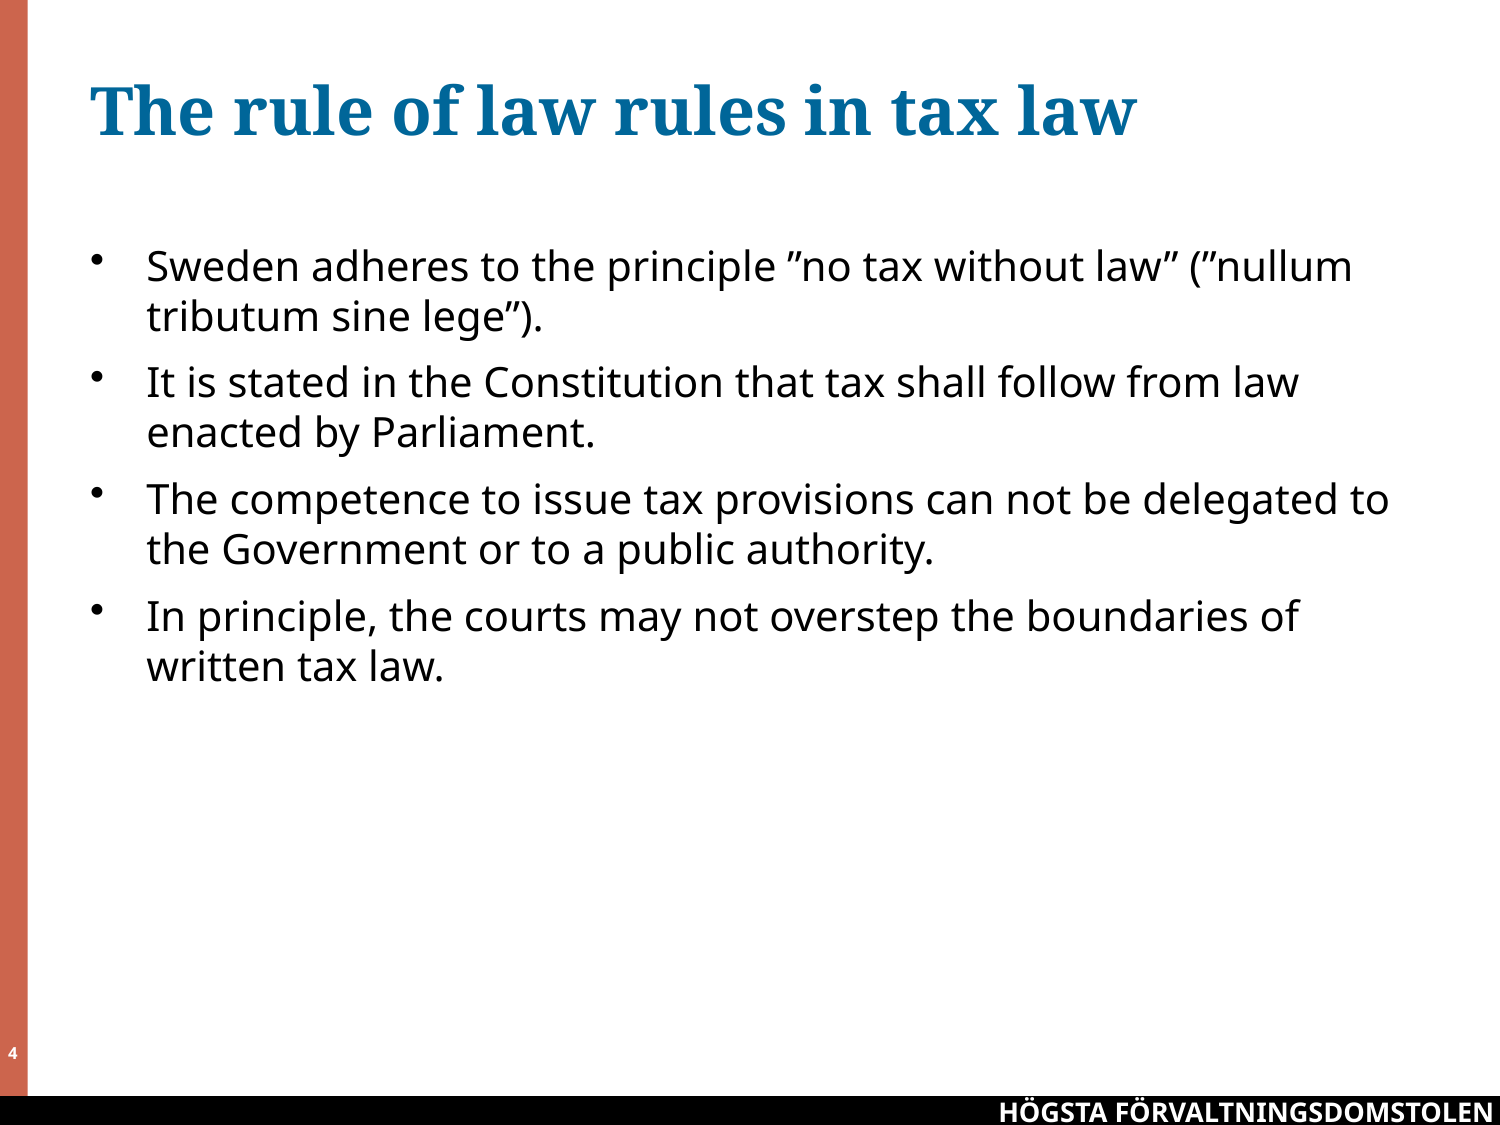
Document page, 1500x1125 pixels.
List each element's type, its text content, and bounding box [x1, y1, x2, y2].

footer HÖGSTA FÖRVALTNINGSDOMSTOLEN [88, 1095, 1500, 1125]
list Sweden adheres to the principle ”no tax without law” (”nullum tributum sine lege”). It is stated in the Constitution that tax shall follow from law enacted by Parliament. The competence to issue tax provisions can not be delegated to the Government or to a public authority. In principle, the courts may not overstep the boundaries of written tax law. [74, 231, 1426, 1006]
title The rule of law rules in tax law [74, 44, 1426, 173]
